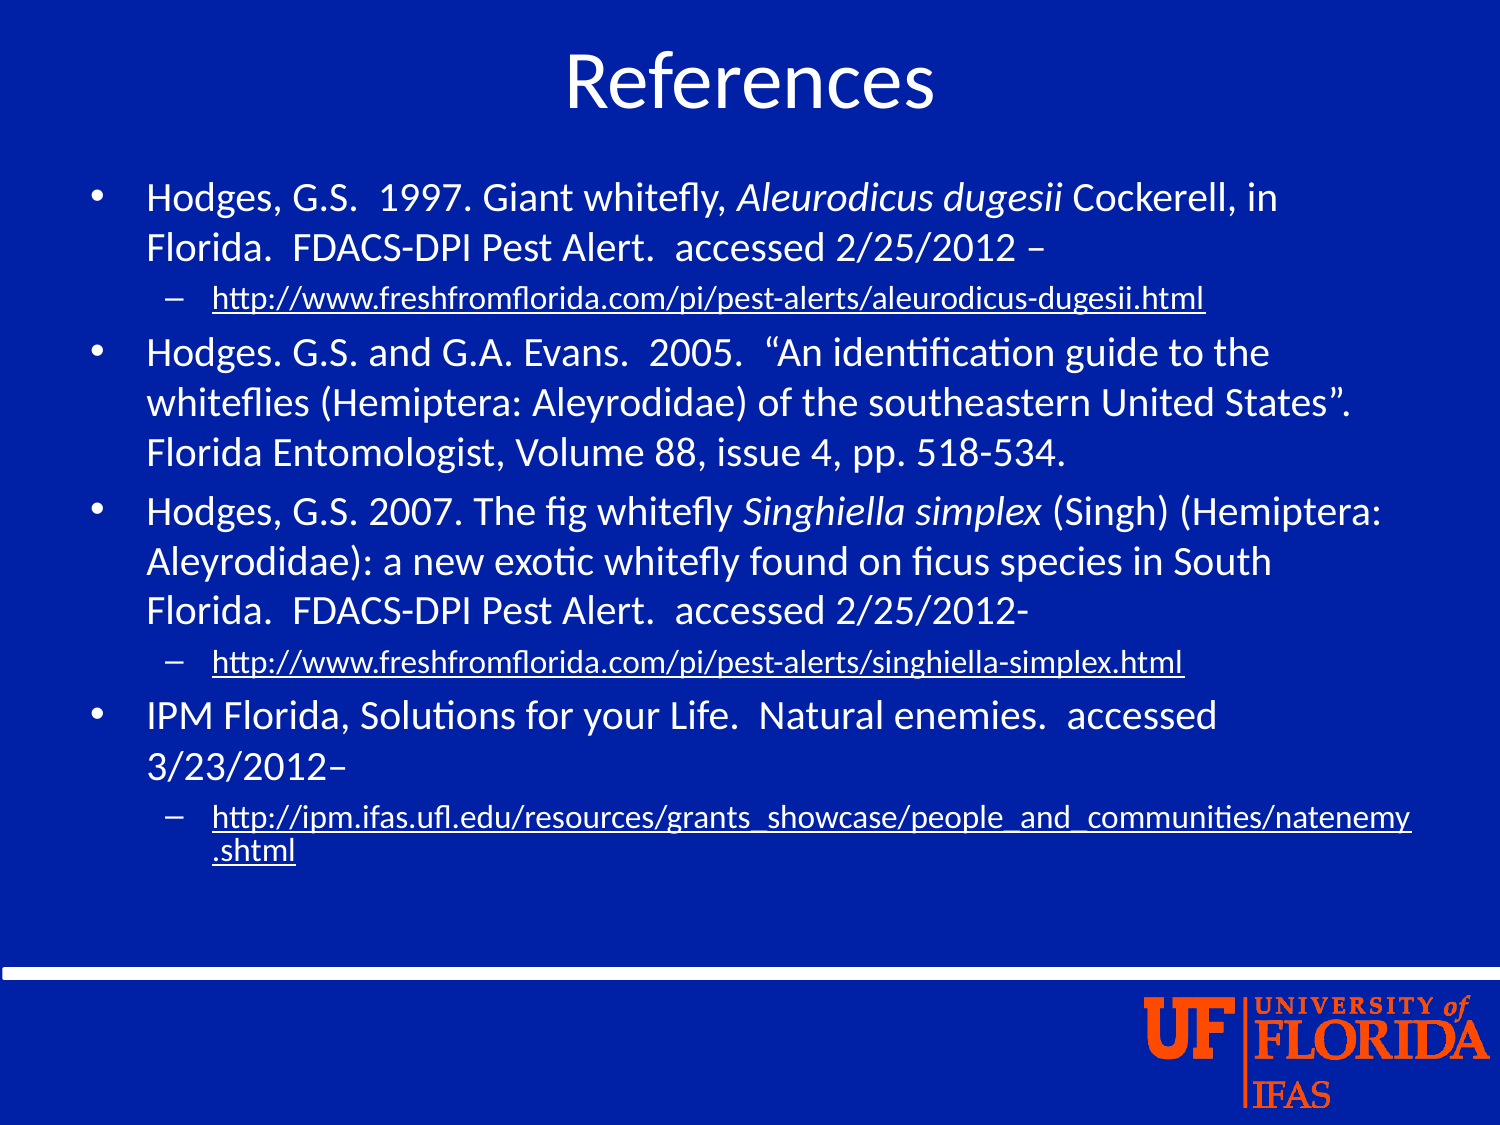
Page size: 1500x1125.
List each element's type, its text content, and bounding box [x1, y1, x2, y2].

picture [1144, 995, 1490, 1108]
list Hodges, G.S. 1997. Giant whitefly, Aleurodicus dugesii Cockerell, in Florida. FDACS-DPI Pest Alert. accessed 2/25/2012 – http://www.freshfromflorida.com/pi/pest-alerts/aleurodicus-dugesii.html Hodges. G.S. and G.A. Evans. 2005. “An identification guide to the whiteflies (Hemiptera: Aleyrodidae) of the southeastern United States”. Florida Entomologist, Volume 88, issue 4, pp. 518-534. Hodges, G.S. 2007. The fig whitefly Singhiella simplex (Singh) (Hemiptera: Aleyrodidae): a new exotic whitefly found on ficus species in South Florida. FDACS-DPI Pest Alert. accessed 2/25/2012- http://www.freshfromflorida.com/pi/pest-alerts/singhiella-simplex.html IPM Florida, Solutions for your Life. Natural enemies. accessed 3/23/2012– http://ipm.ifas.ufl.edu/resources/grants_showcase/people_and_communities/natenemy.shtml [74, 162, 1426, 1001]
title References [74, 0, 1426, 151]
